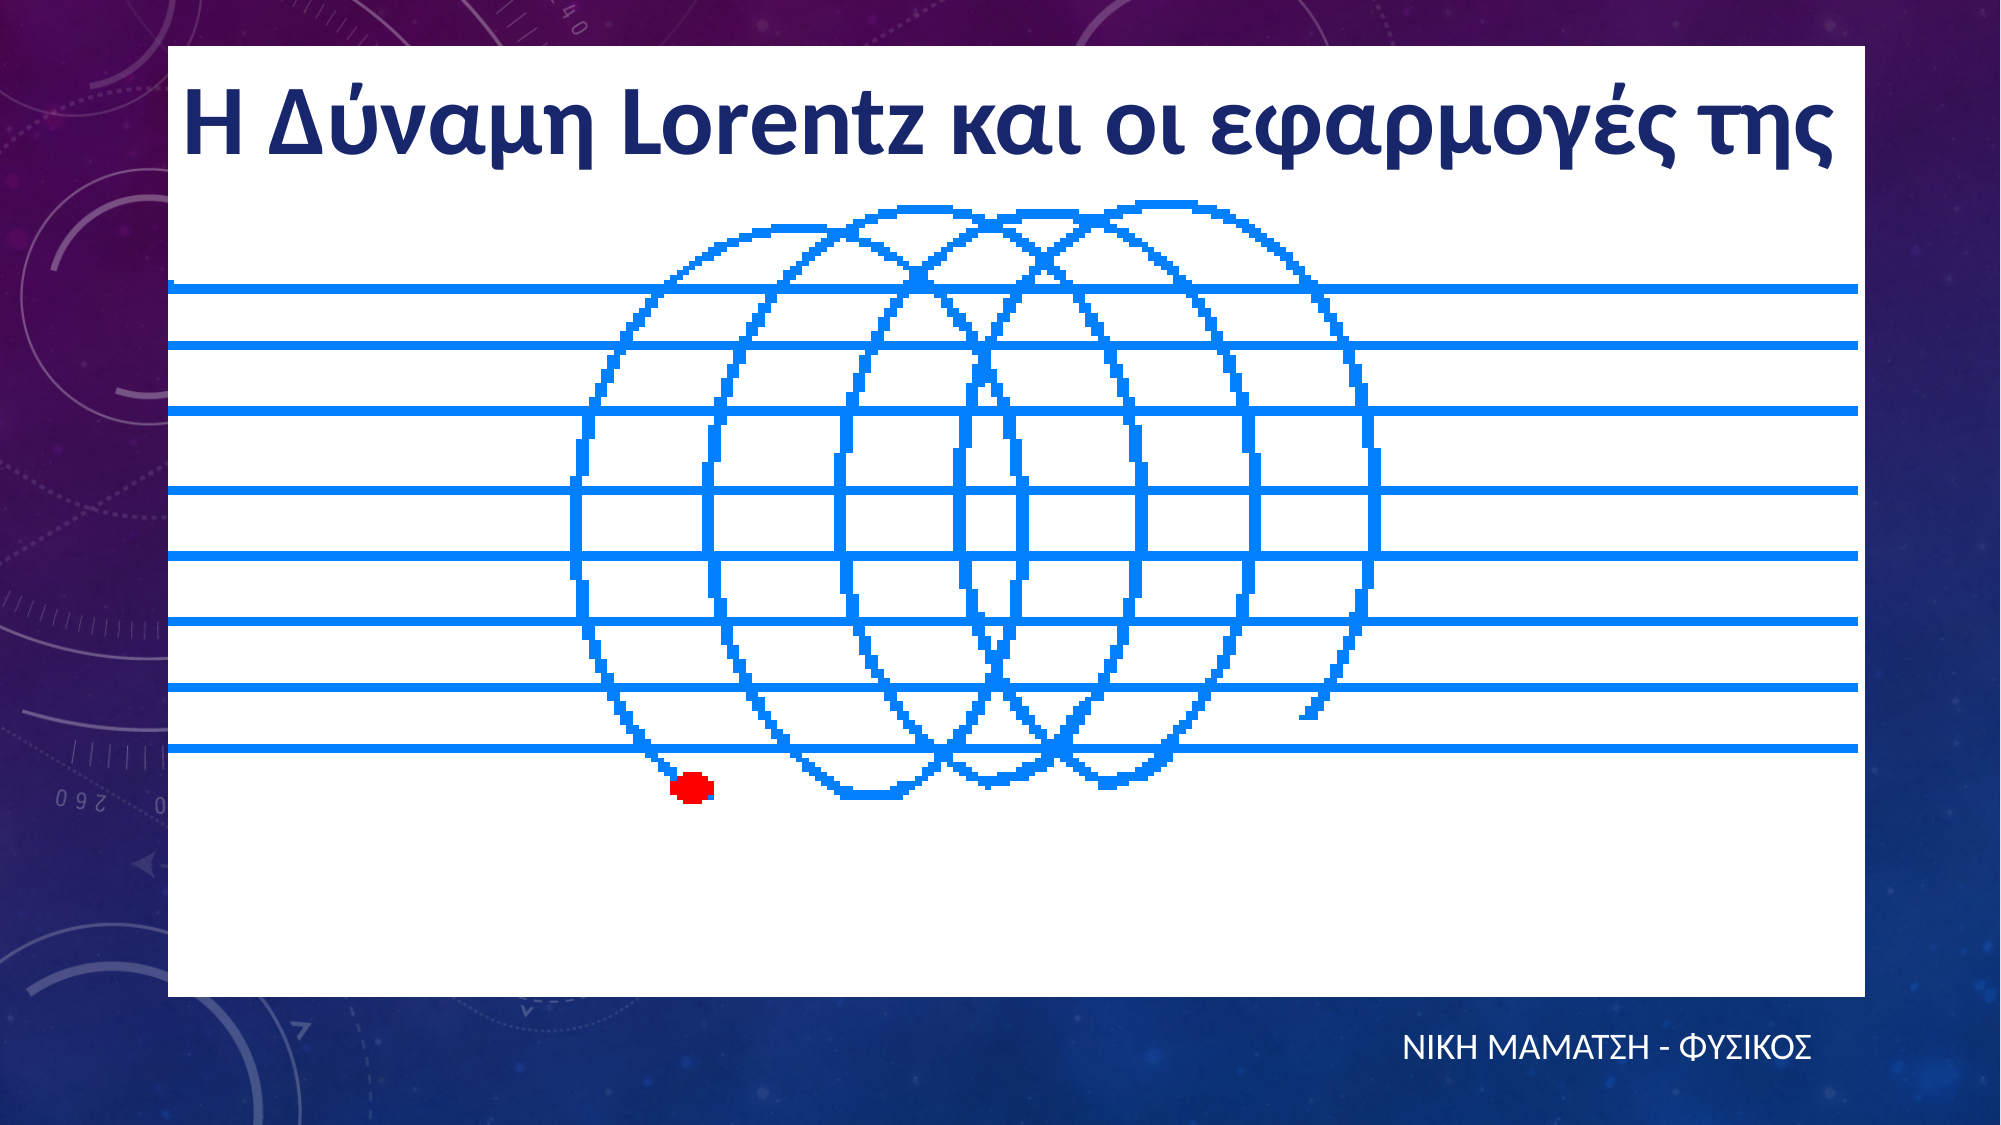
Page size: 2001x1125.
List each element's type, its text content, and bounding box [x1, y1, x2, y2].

subtitle νικη μαματση - φυσικος [1350, 1014, 1865, 1111]
picture [0, 0, 2001, 1125]
